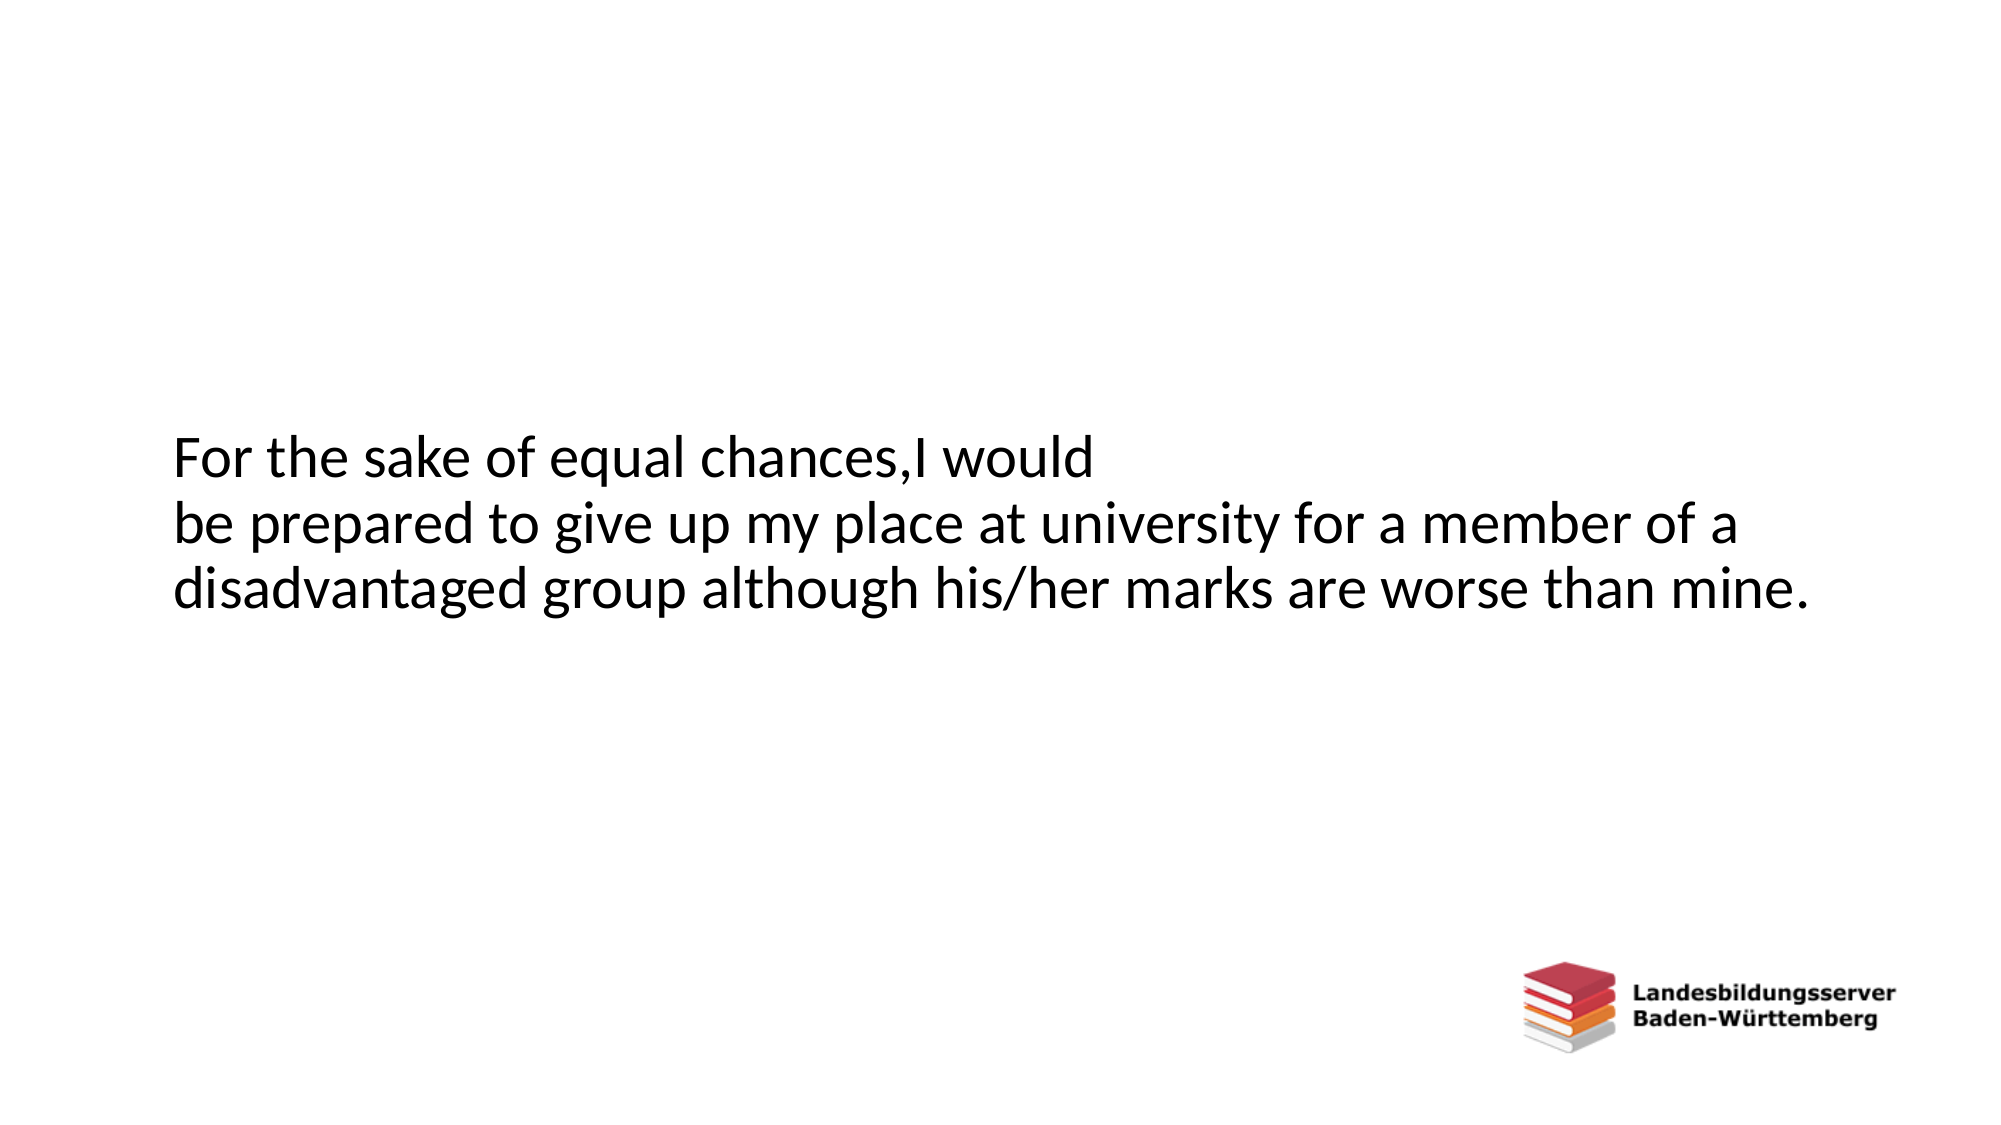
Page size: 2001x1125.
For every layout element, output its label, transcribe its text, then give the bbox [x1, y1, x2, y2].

picture [1504, 945, 1905, 1060]
title For the sake of equal chances,I would be prepared to give up my place at university for a member of a disadvantaged group although his/her marks are worse than mine. [158, 415, 1883, 633]
